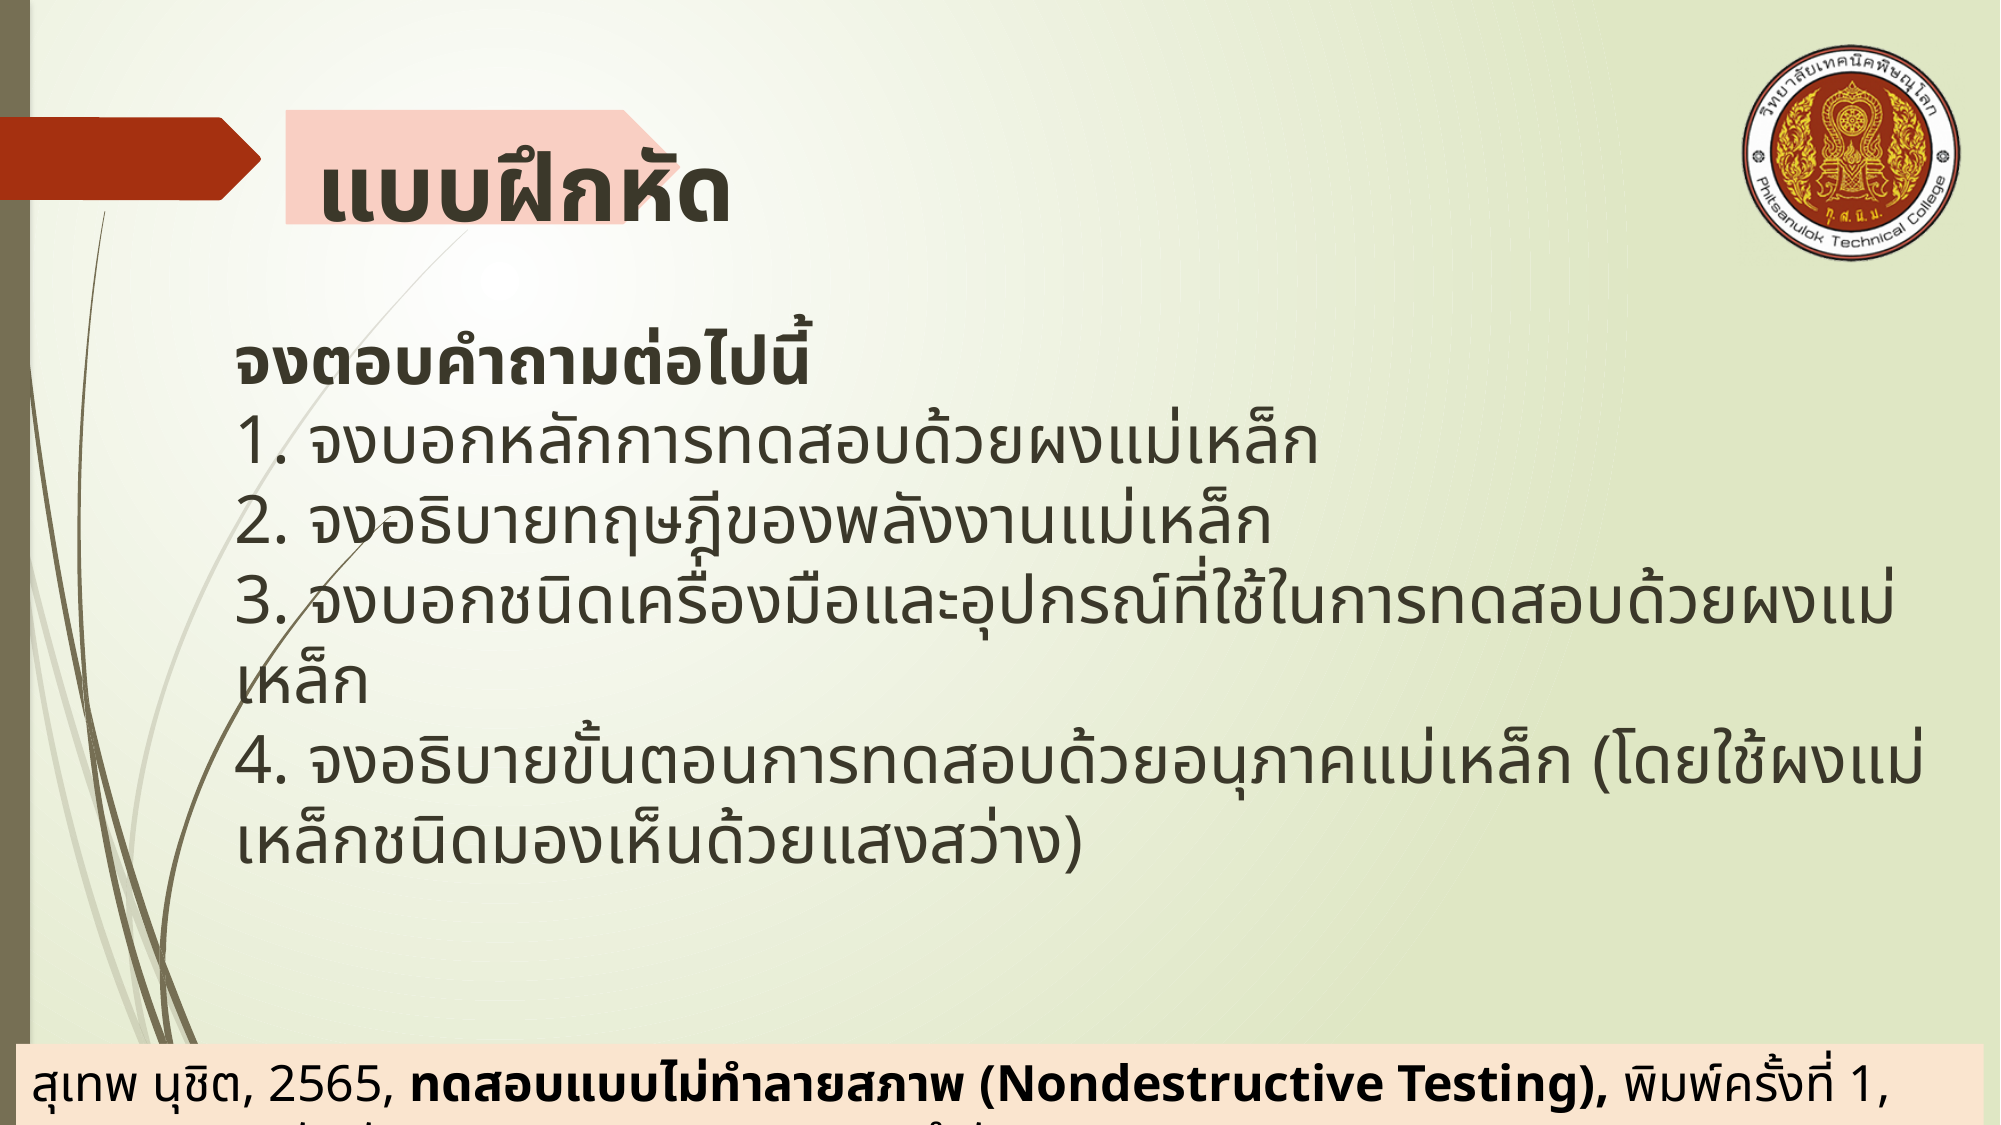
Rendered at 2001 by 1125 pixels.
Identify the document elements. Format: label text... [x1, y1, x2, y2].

text_box [285, 109, 634, 225]
text_box จงตอบคำถามต่อไปนี้ 1. จงบอกหลักการทดสอบด้วยผงแม่เหล็ก 2. จงอธิบายทฤษฎีของพลังงานแม่เหล็ก 3. จงบอกชนิดเครื่องมือและอุปกรณ์ที่ใช้ในการทดสอบด้วยผงแม่เหล็ก 4. จงอธิบายขั้นตอนการทดสอบด้วยอนุภาคแม่เหล็ก (โดยใช้ผงแม่เหล็กชนิดมองเห็นด้วยแสงสว่าง) [220, 310, 2000, 885]
text_box สุเทพ นุชิต, 2565, ทดสอบแบบไม่ทำลายสภาพ (Nondestructive Testing), พิมพ์ครั้งที่ 1, กรุงเทพฯ;บริษัทพัฒนาคุณภาพวิชาการ (พว.) จำกัด. [16, 1043, 1984, 1125]
picture [1737, 42, 1965, 267]
title แบบฝึกหัด [301, 120, 1732, 233]
